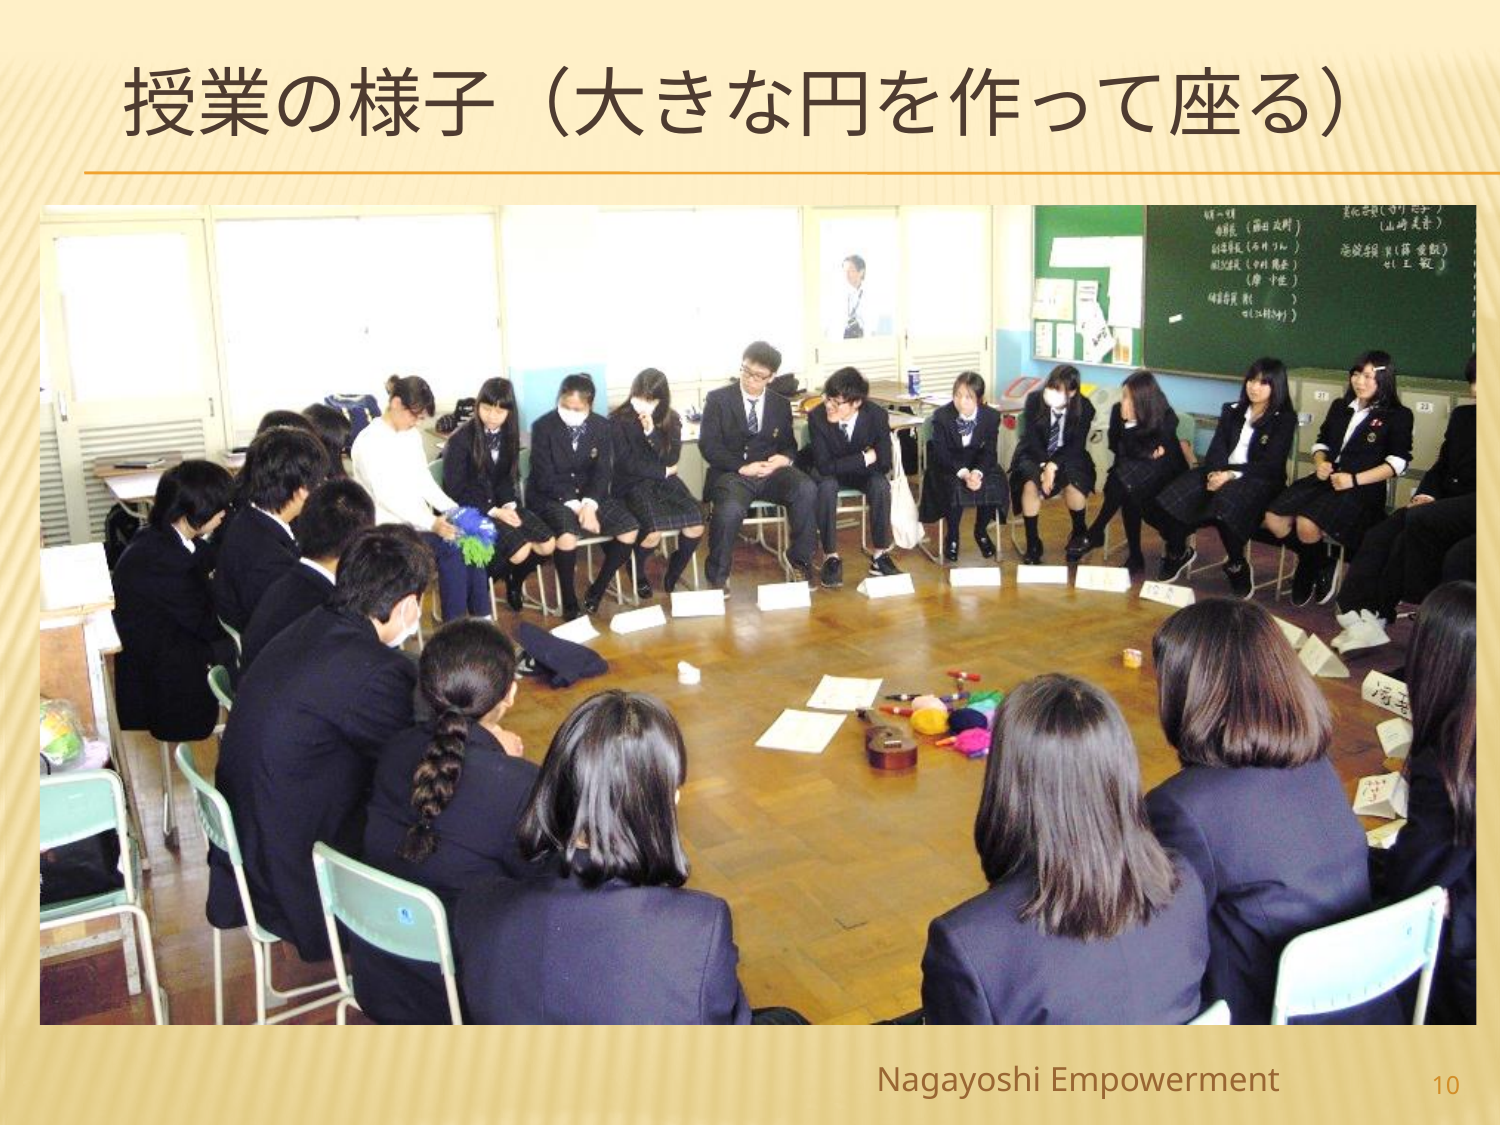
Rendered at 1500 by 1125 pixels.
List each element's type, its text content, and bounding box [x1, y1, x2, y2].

picture [39, 205, 1477, 1025]
slide_number 10 [1350, 1062, 1475, 1103]
title 授業の様子（大きな円を作って座る） [75, 43, 1442, 158]
